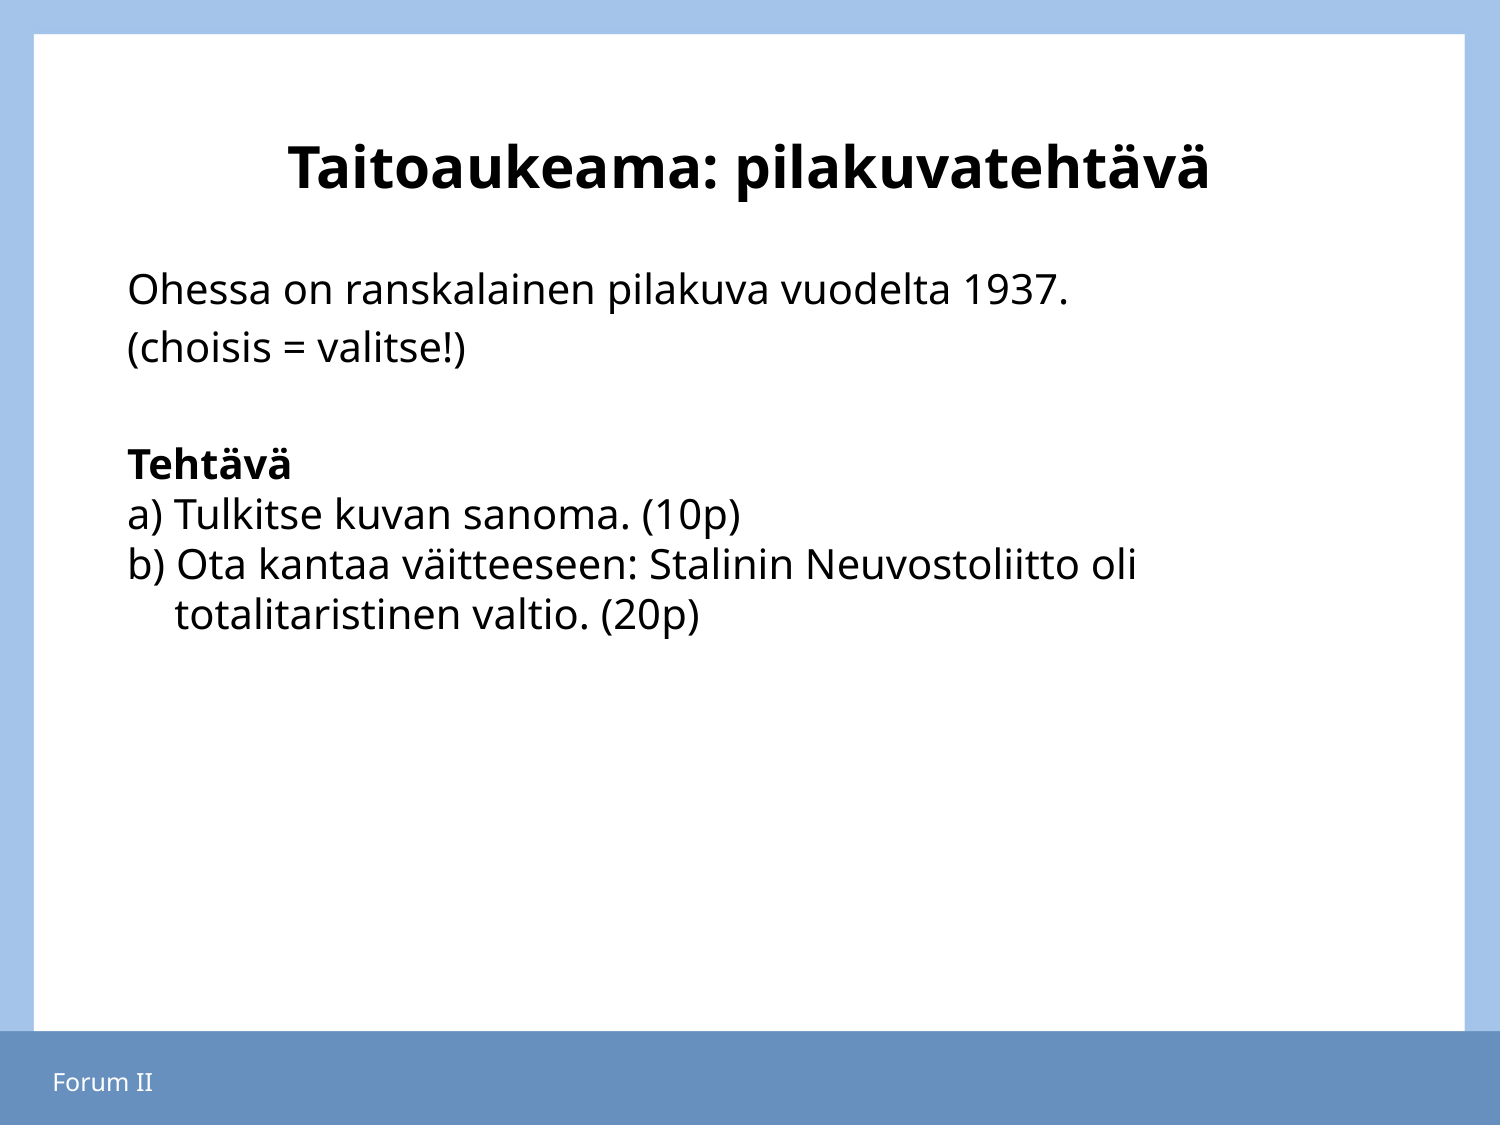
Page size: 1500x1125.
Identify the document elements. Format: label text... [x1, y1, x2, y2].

list Ohessa on ranskalainen pilakuva vuodelta 1937. (choisis = valitse!) Tehtävä a) Tulkitse kuvan sanoma. (10p) b) Ota kantaa väitteeseen: Stalinin Neuvostoliitto oli totalitaristinen valtio. (20p) [112, 255, 1388, 993]
picture [0, 0, 1500, 1125]
title Taitoaukeama: pilakuvatehtävä [112, 125, 1388, 255]
